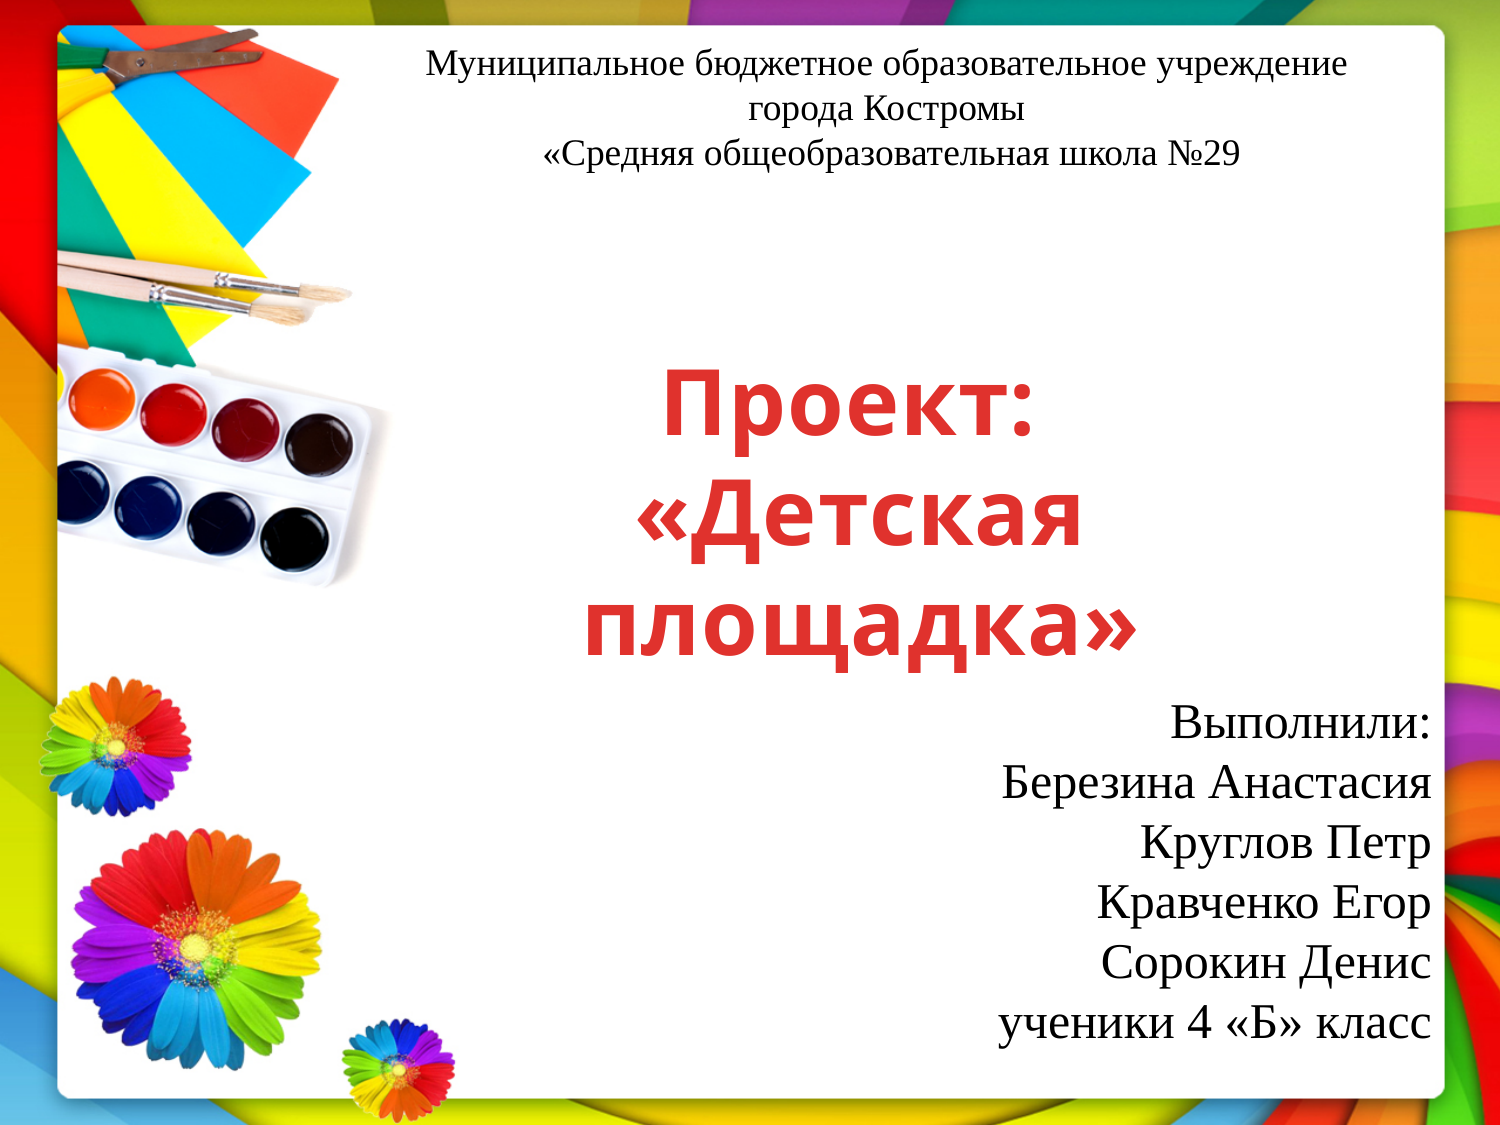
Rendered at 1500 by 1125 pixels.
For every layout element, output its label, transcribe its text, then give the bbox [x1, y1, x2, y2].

picture [0, 0, 1500, 1125]
text_box Муниципальное бюджетное образовательное учреждение города Костромы «Средняя общеобразовательная школа №29 [348, 30, 1436, 181]
title Проект: «Детская площадка» [348, 302, 1374, 715]
text_box Выполнили: Березина Анастасия Круглов Петр Кравченко Егор Сорокин Денис ученики 4 «Б» класс [809, 680, 1447, 1056]
